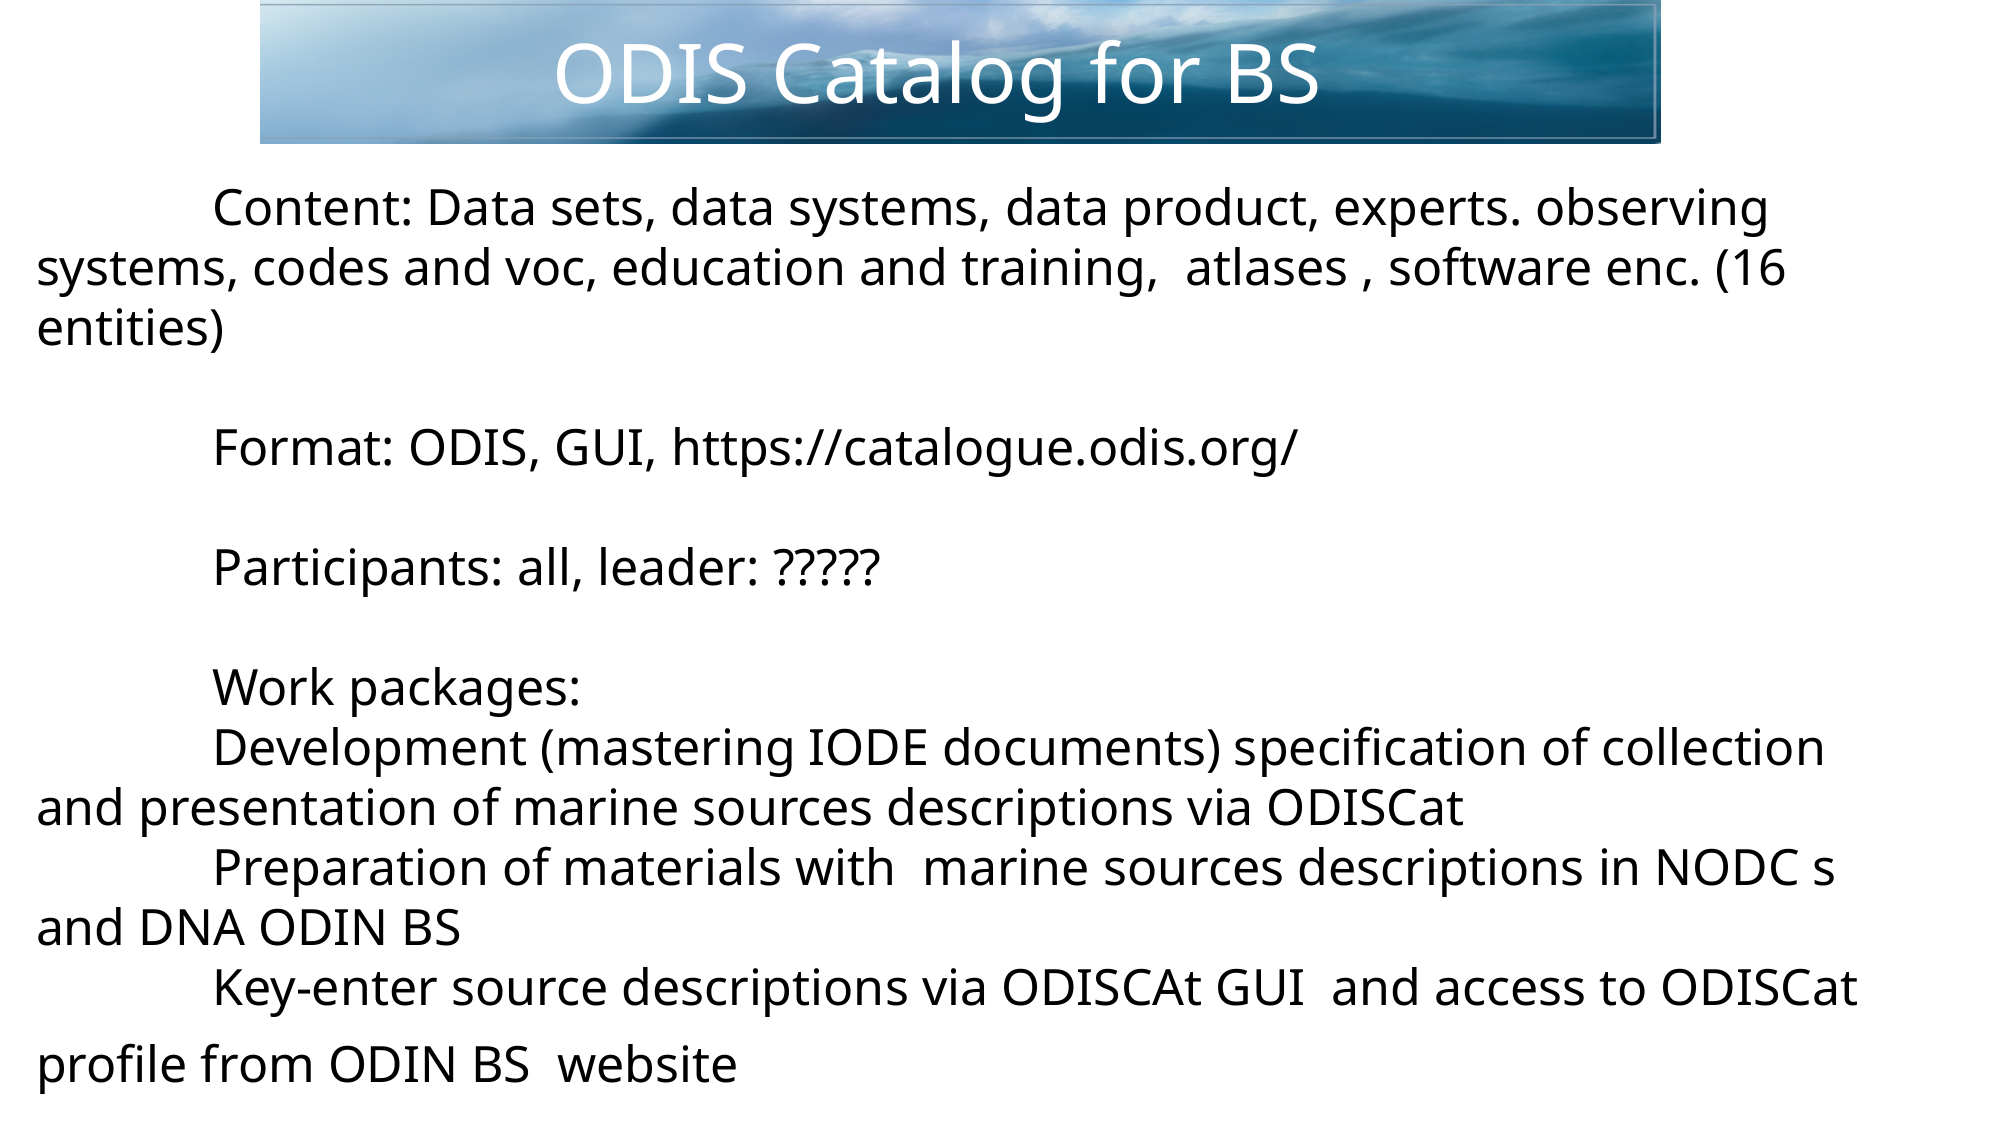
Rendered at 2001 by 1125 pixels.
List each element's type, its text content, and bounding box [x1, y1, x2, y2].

text_box Content: Data sets, data systems, data product, experts. observing systems, codes and voc, education and training, atlases , software enc. (16 entities) Format: ODIS, GUI, https://catalogue.odis.org/ Participants: all, leader: ????? Work packages: Development (mastering IODE documents) specification of collection and presentation of marine sources descriptions via ODISCat Preparation of materials with marine sources descriptions in NODC s and DNA ODIN BS Key-enter source descriptions via ODISCAt GUI and access to ODISCat profile from ODIN BS website [21, 168, 1900, 1103]
picture [260, 0, 1661, 144]
